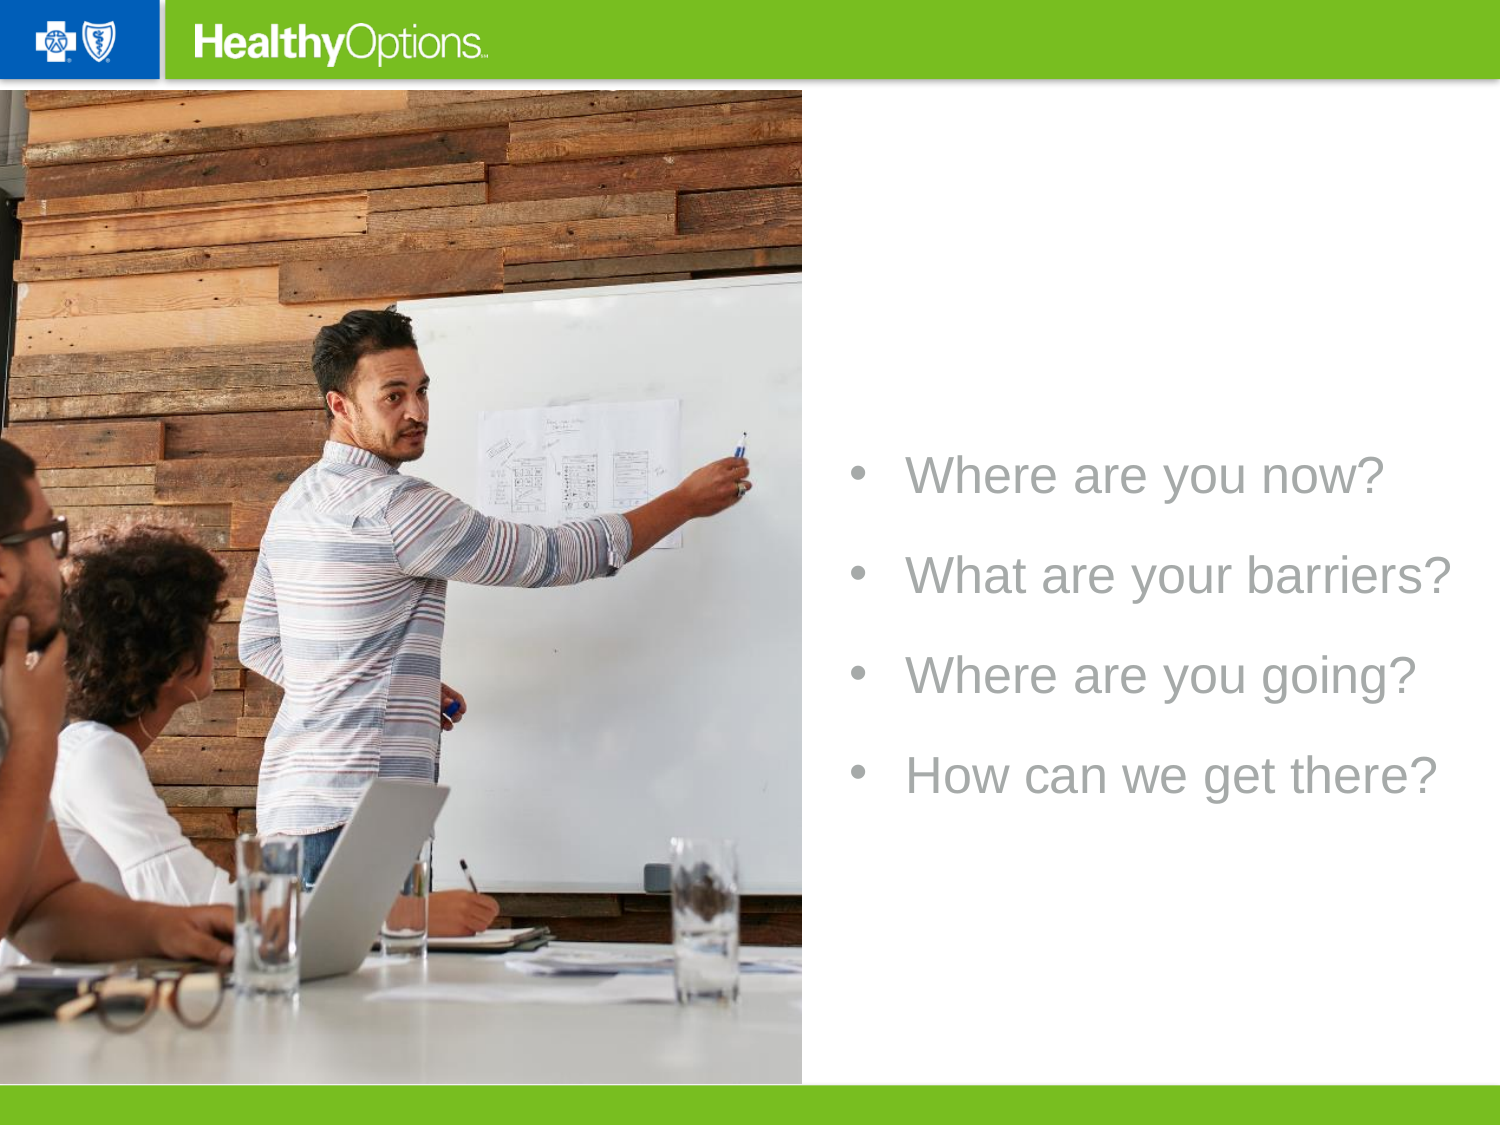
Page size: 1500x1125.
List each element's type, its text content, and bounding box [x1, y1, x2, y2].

text_box Where are you now? What are your barriers? Where are you going? How can we get there? [841, 445, 1471, 701]
picture [195, 23, 488, 67]
picture [31, 12, 123, 69]
picture [0, 90, 802, 1085]
